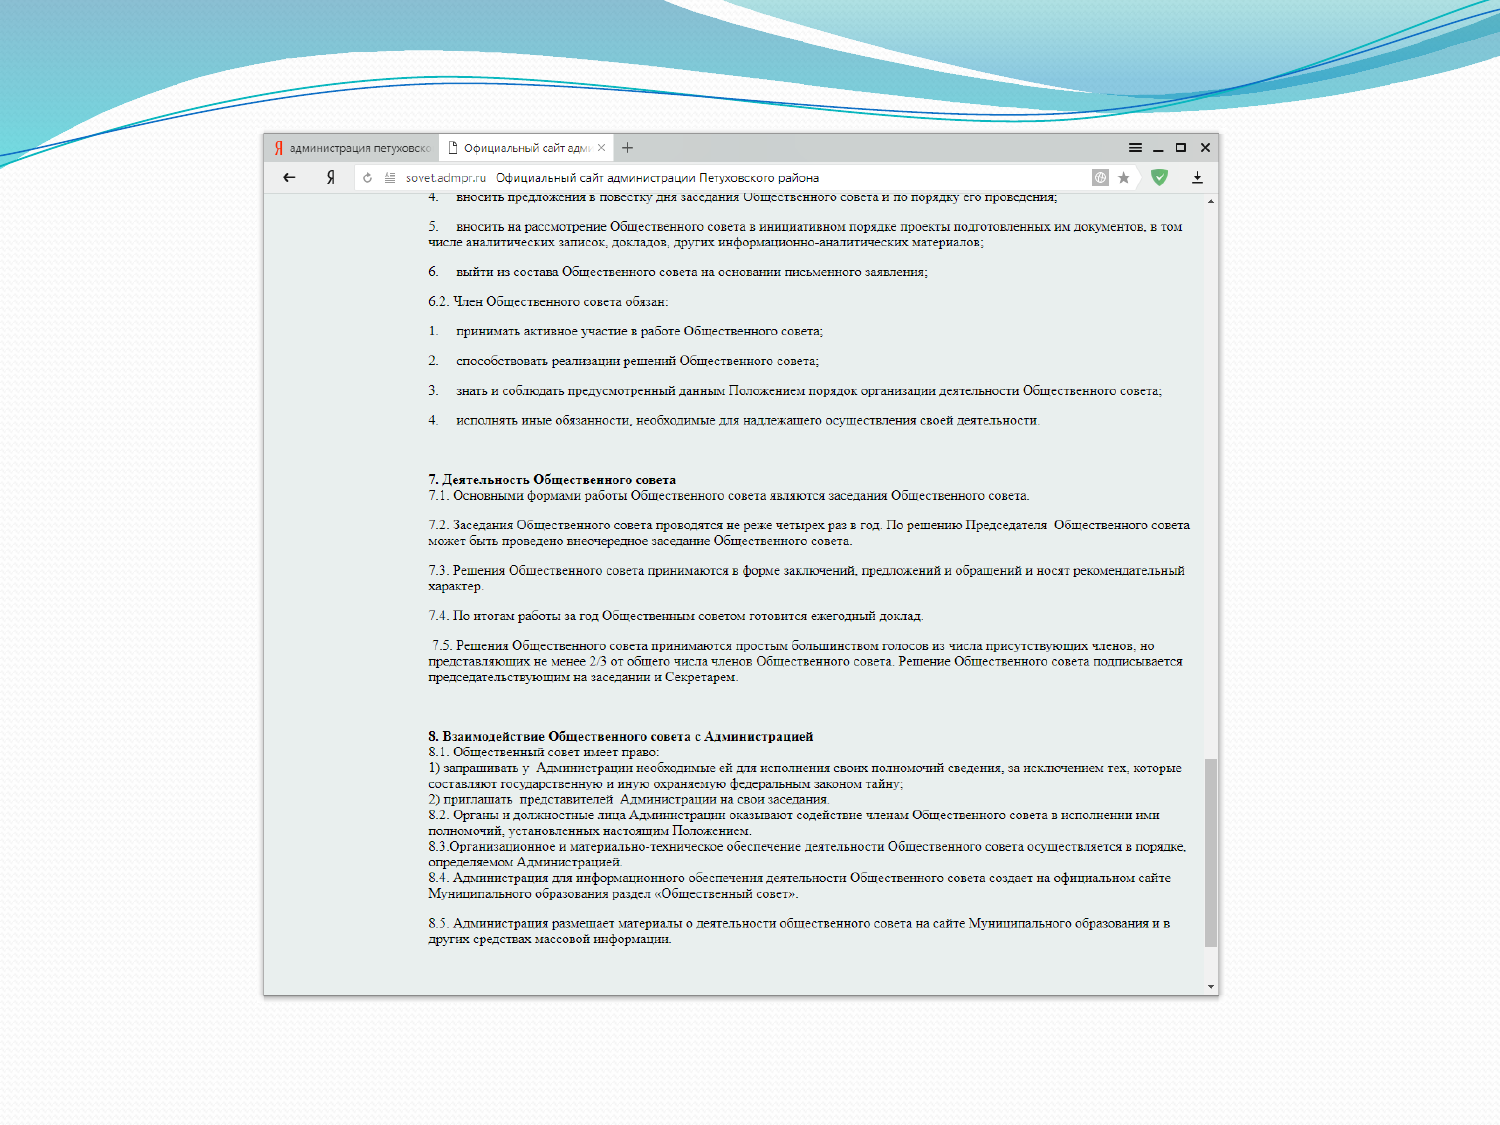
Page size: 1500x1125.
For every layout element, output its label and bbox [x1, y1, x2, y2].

list [257, 128, 1225, 1003]
